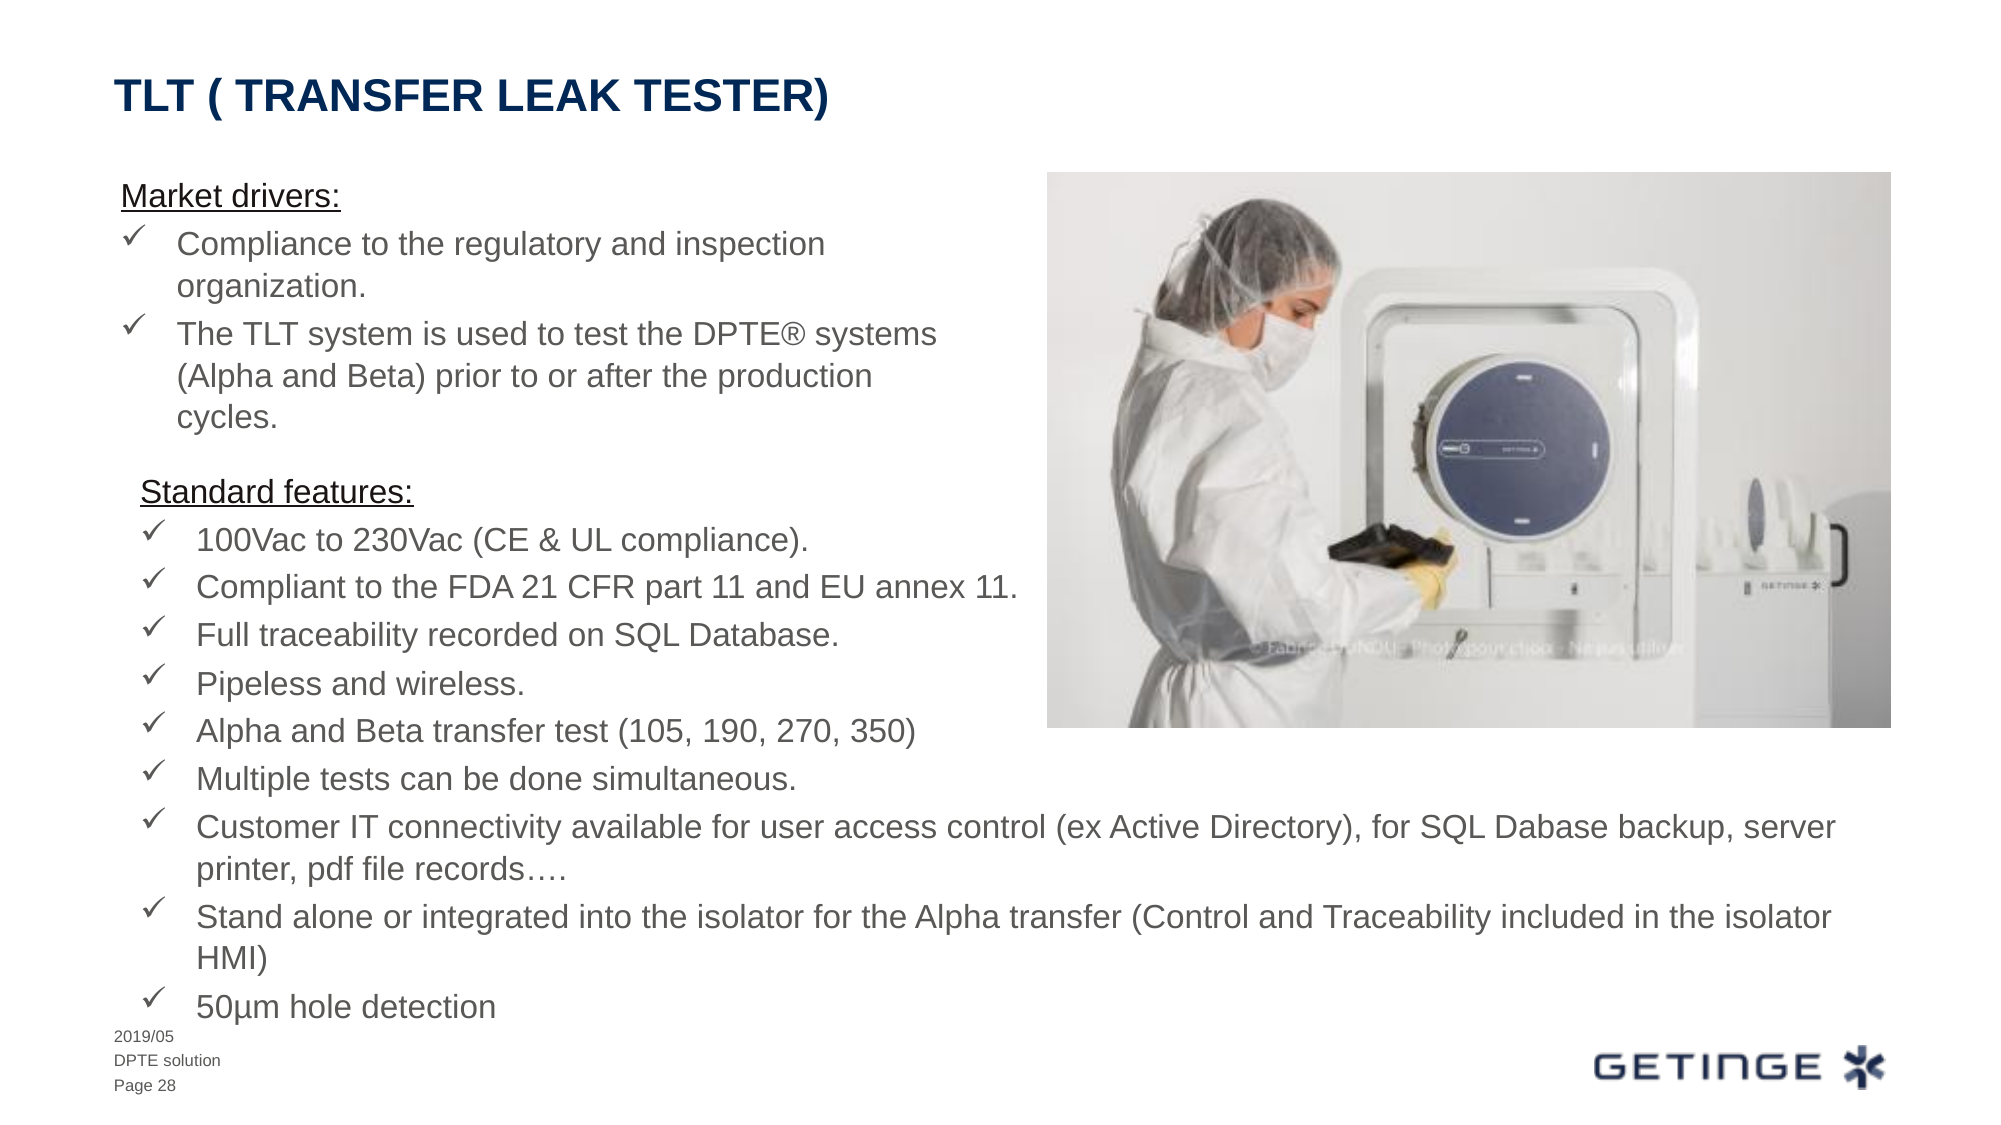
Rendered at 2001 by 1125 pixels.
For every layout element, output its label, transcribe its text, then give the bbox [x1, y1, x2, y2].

picture [1594, 1045, 1886, 1090]
picture [1047, 172, 1891, 728]
title TLT ( TRANSFER LEAK TESTER) [113, 66, 1886, 178]
slide_number Page 28 [114, 1075, 1533, 1094]
list Standard features: 100Vac to 230Vac (CE & UL compliance). Compliant to the FDA 21 CFR part 11 and EU annex 11. Full traceability recorded on SQL Database. Pipeless and wireless. Alpha and Beta transfer test (105, 190, 270, 350) Multiple tests can be done simultaneous. Customer IT connectivity available for user access control (ex Active Directory), for SQL Dabase backup, server printer, pdf file records…. Stand alone or integrated into the isolator for the Alpha transfer (Control and Traceability included in the isolator HMI) 50µm hole detection [137, 468, 1875, 1024]
slide_number DPTE solution [114, 1051, 1533, 1069]
list Market drivers: Compliance to the regulatory and inspection organization. The TLT system is used to test the DPTE® systems (Alpha and Beta) prior to or after the production cycles. [118, 172, 977, 480]
footer 2019/05 [114, 1026, 1533, 1045]
